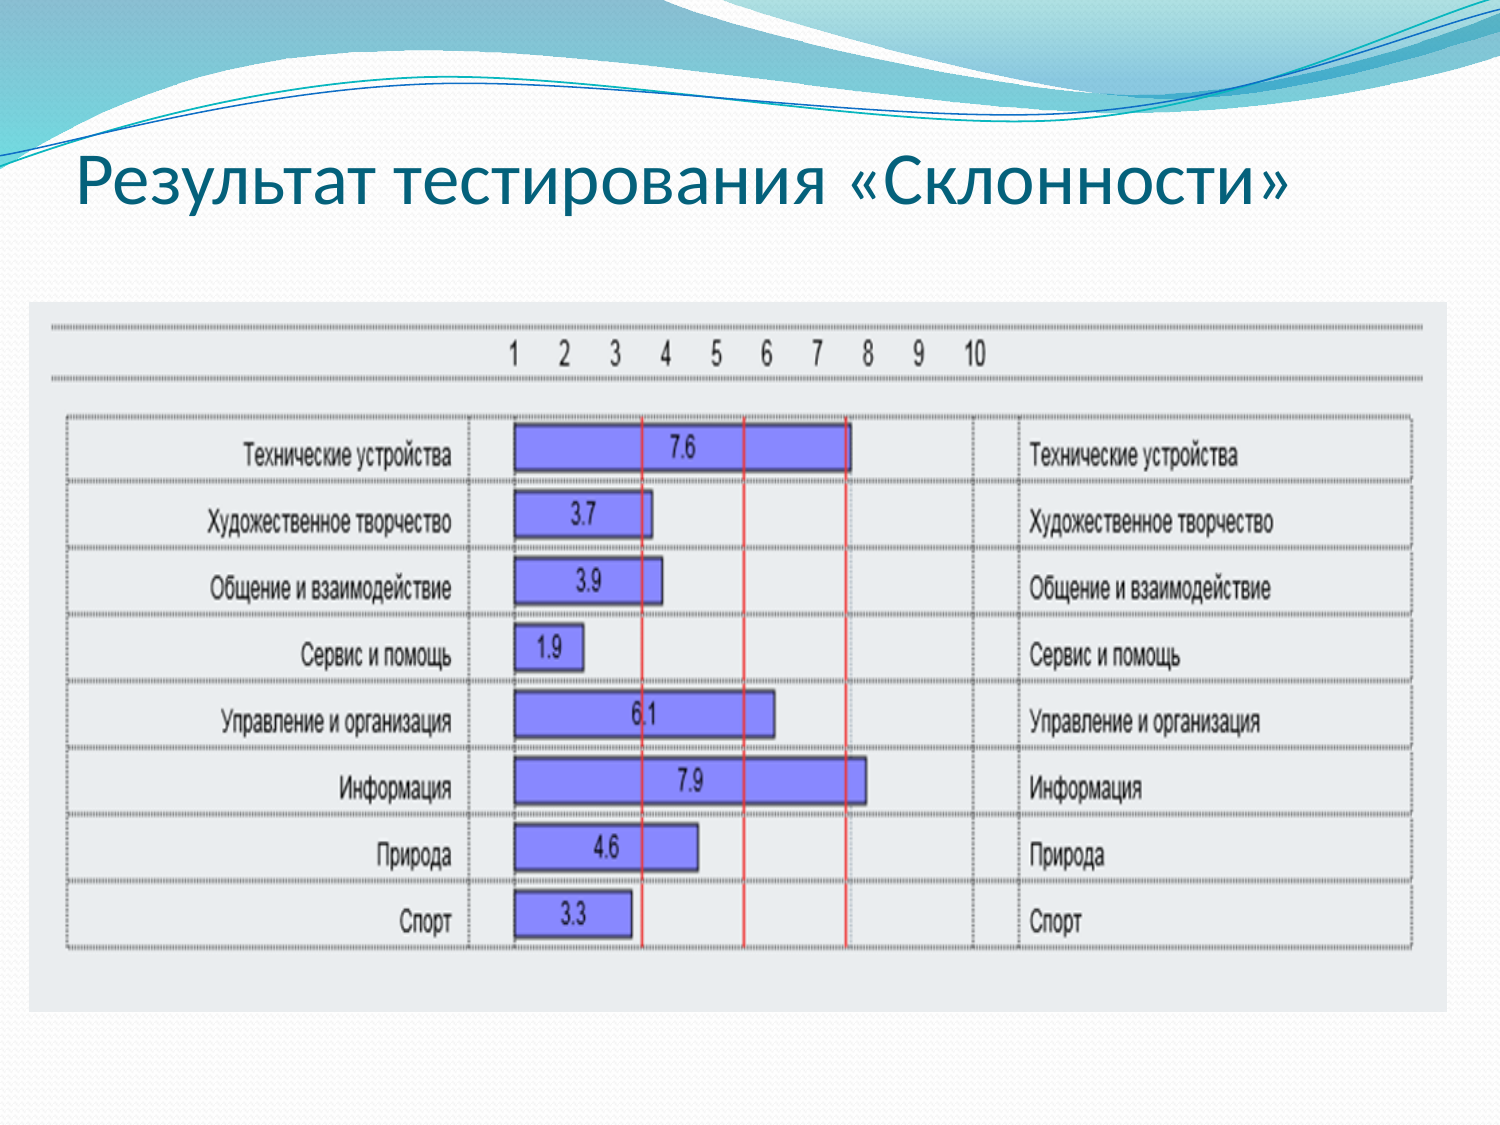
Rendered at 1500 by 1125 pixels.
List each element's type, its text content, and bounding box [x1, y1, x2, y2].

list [29, 302, 1448, 1012]
title Результат тестирования «Склонности» [75, 115, 1425, 220]
